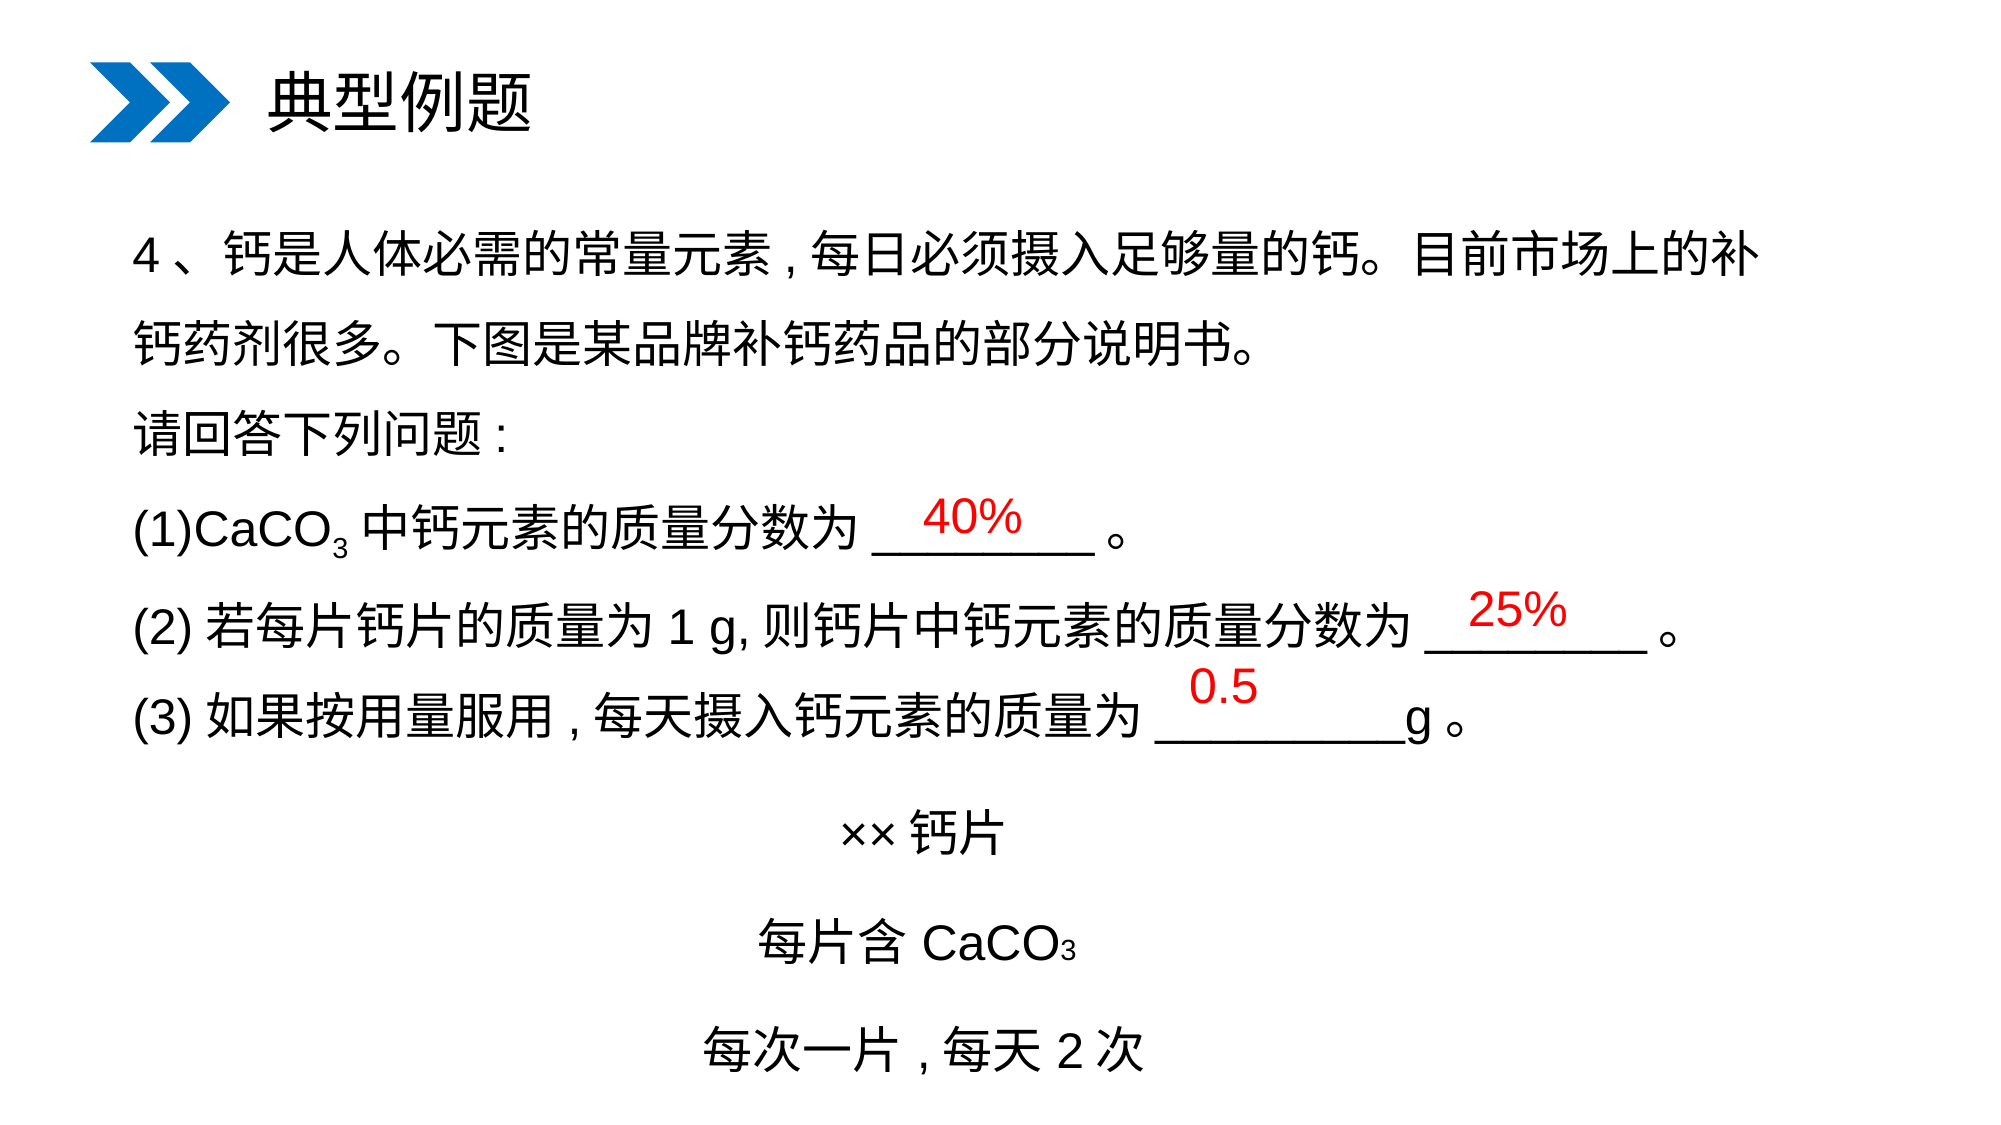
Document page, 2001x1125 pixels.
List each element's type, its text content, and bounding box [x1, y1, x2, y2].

text_box 40% [908, 475, 1163, 551]
text_box 25% [1453, 569, 1732, 644]
text_box 典型例题 [251, 62, 1280, 146]
text_box 4、钙是人体必需的常量元素,每日必须摄入足够量的钙。目前市场上的补钙药剂很多。下图是某品牌补钙药品的部分说明书。 请回答下列问题: (1)CaCO3中钙元素的质量分数为________。 (2)若每片钙片的质量为1 g,则钙片中钙元素的质量分数为________。 (3)如果按用量服用,每天摄入钙元素的质量为_________g。 [17, 184, 1799, 1018]
table_header ××钙片 每片含CaCO3 每次一片,每天2次 [528, 757, 1320, 1056]
text_box 0.5 [1174, 646, 1454, 721]
